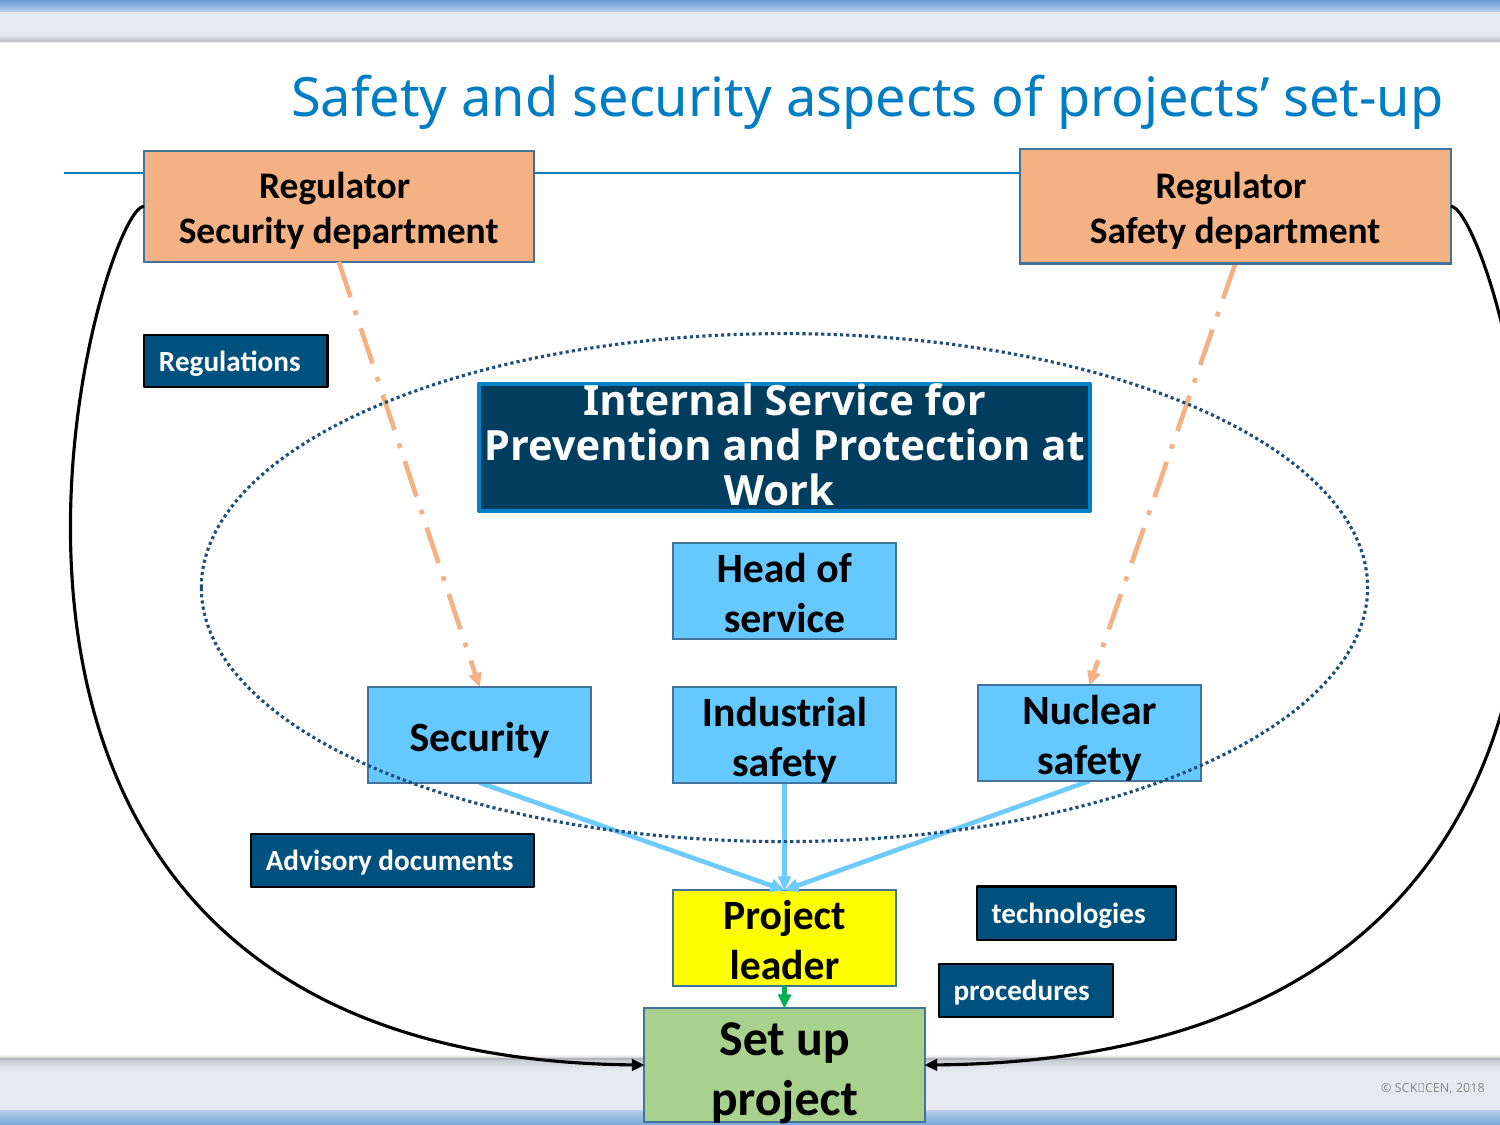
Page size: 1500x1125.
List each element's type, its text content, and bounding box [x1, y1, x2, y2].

text_box [649, 520, 919, 780]
text_box [649, 333, 919, 382]
text_box Regulator Security department [143, 151, 534, 204]
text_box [924, 206, 1452, 1066]
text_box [649, 383, 919, 512]
title Safety and security aspects of projects’ set-up [43, 50, 1451, 134]
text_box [784, 780, 919, 891]
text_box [143, 206, 645, 1066]
text_box Set up project [644, 1008, 925, 1122]
picture [0, 0, 1500, 43]
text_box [649, 782, 780, 891]
text_box Project leader [672, 899, 896, 986]
text_box Regulator Safety department [1019, 149, 1451, 205]
picture [0, 1055, 1500, 1125]
